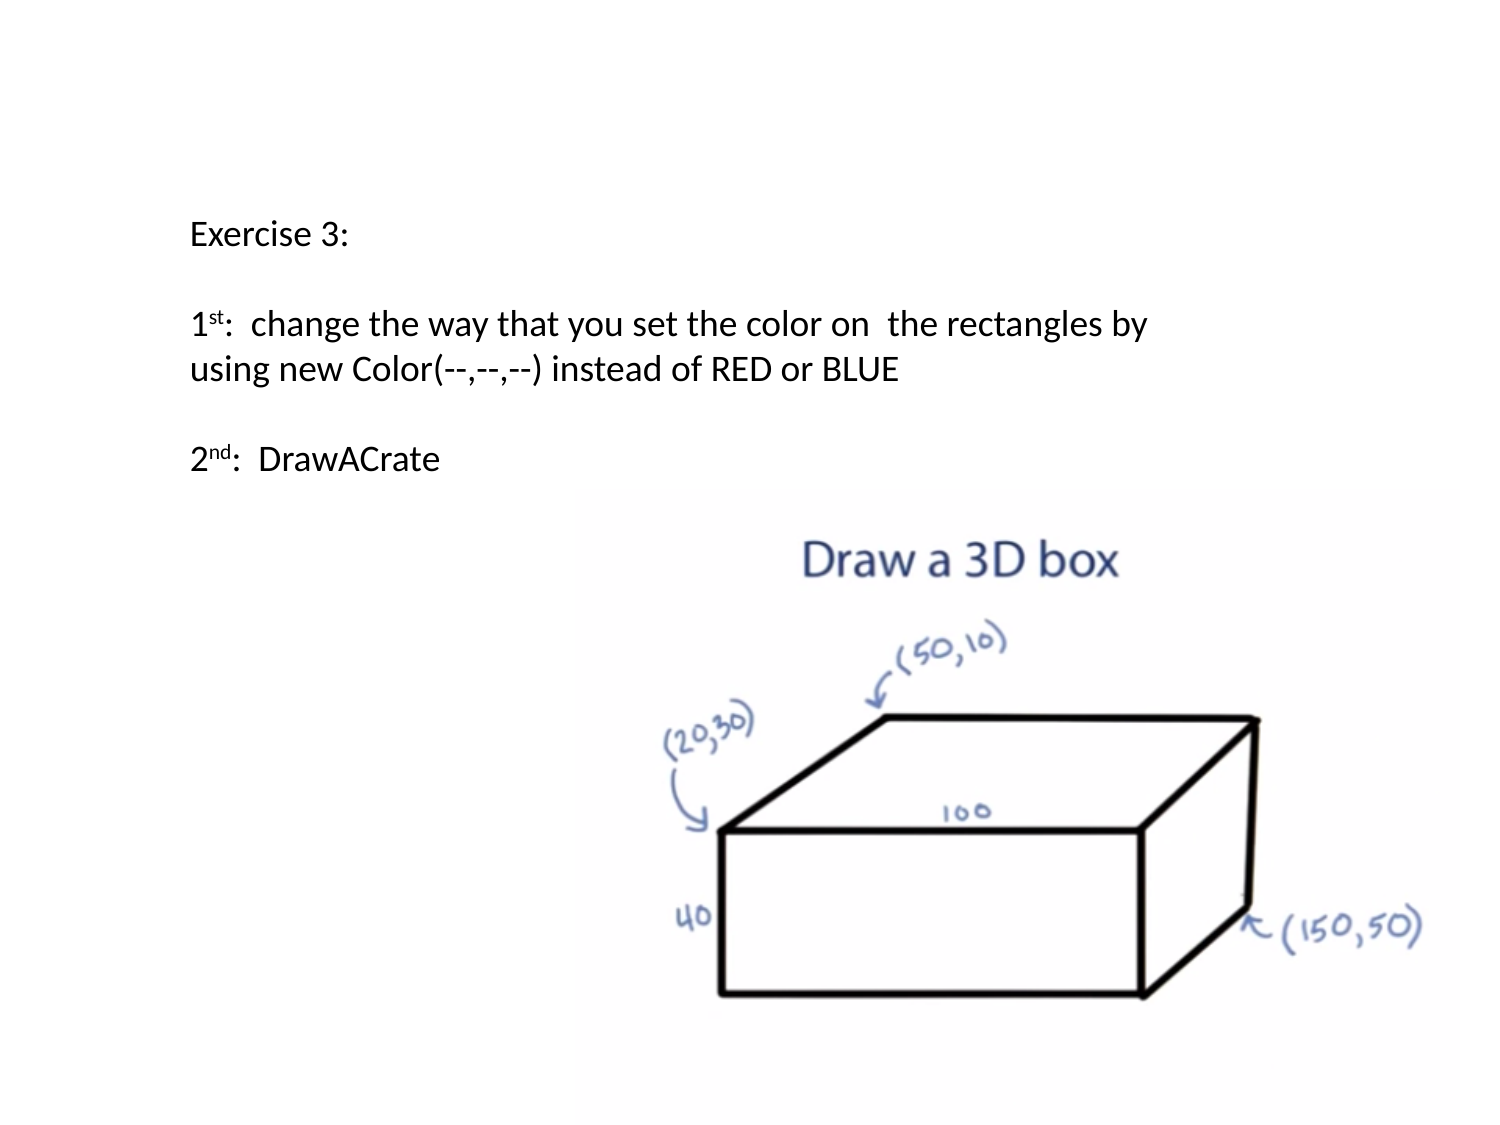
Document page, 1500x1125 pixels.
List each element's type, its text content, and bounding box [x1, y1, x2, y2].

text_box Exercise 3: 1st: change the way that you set the color on the rectangles by using new Color(--,--,--) instead of RED or BLUE 2nd: DrawACrate [174, 201, 1175, 487]
picture [574, 489, 1460, 1125]
